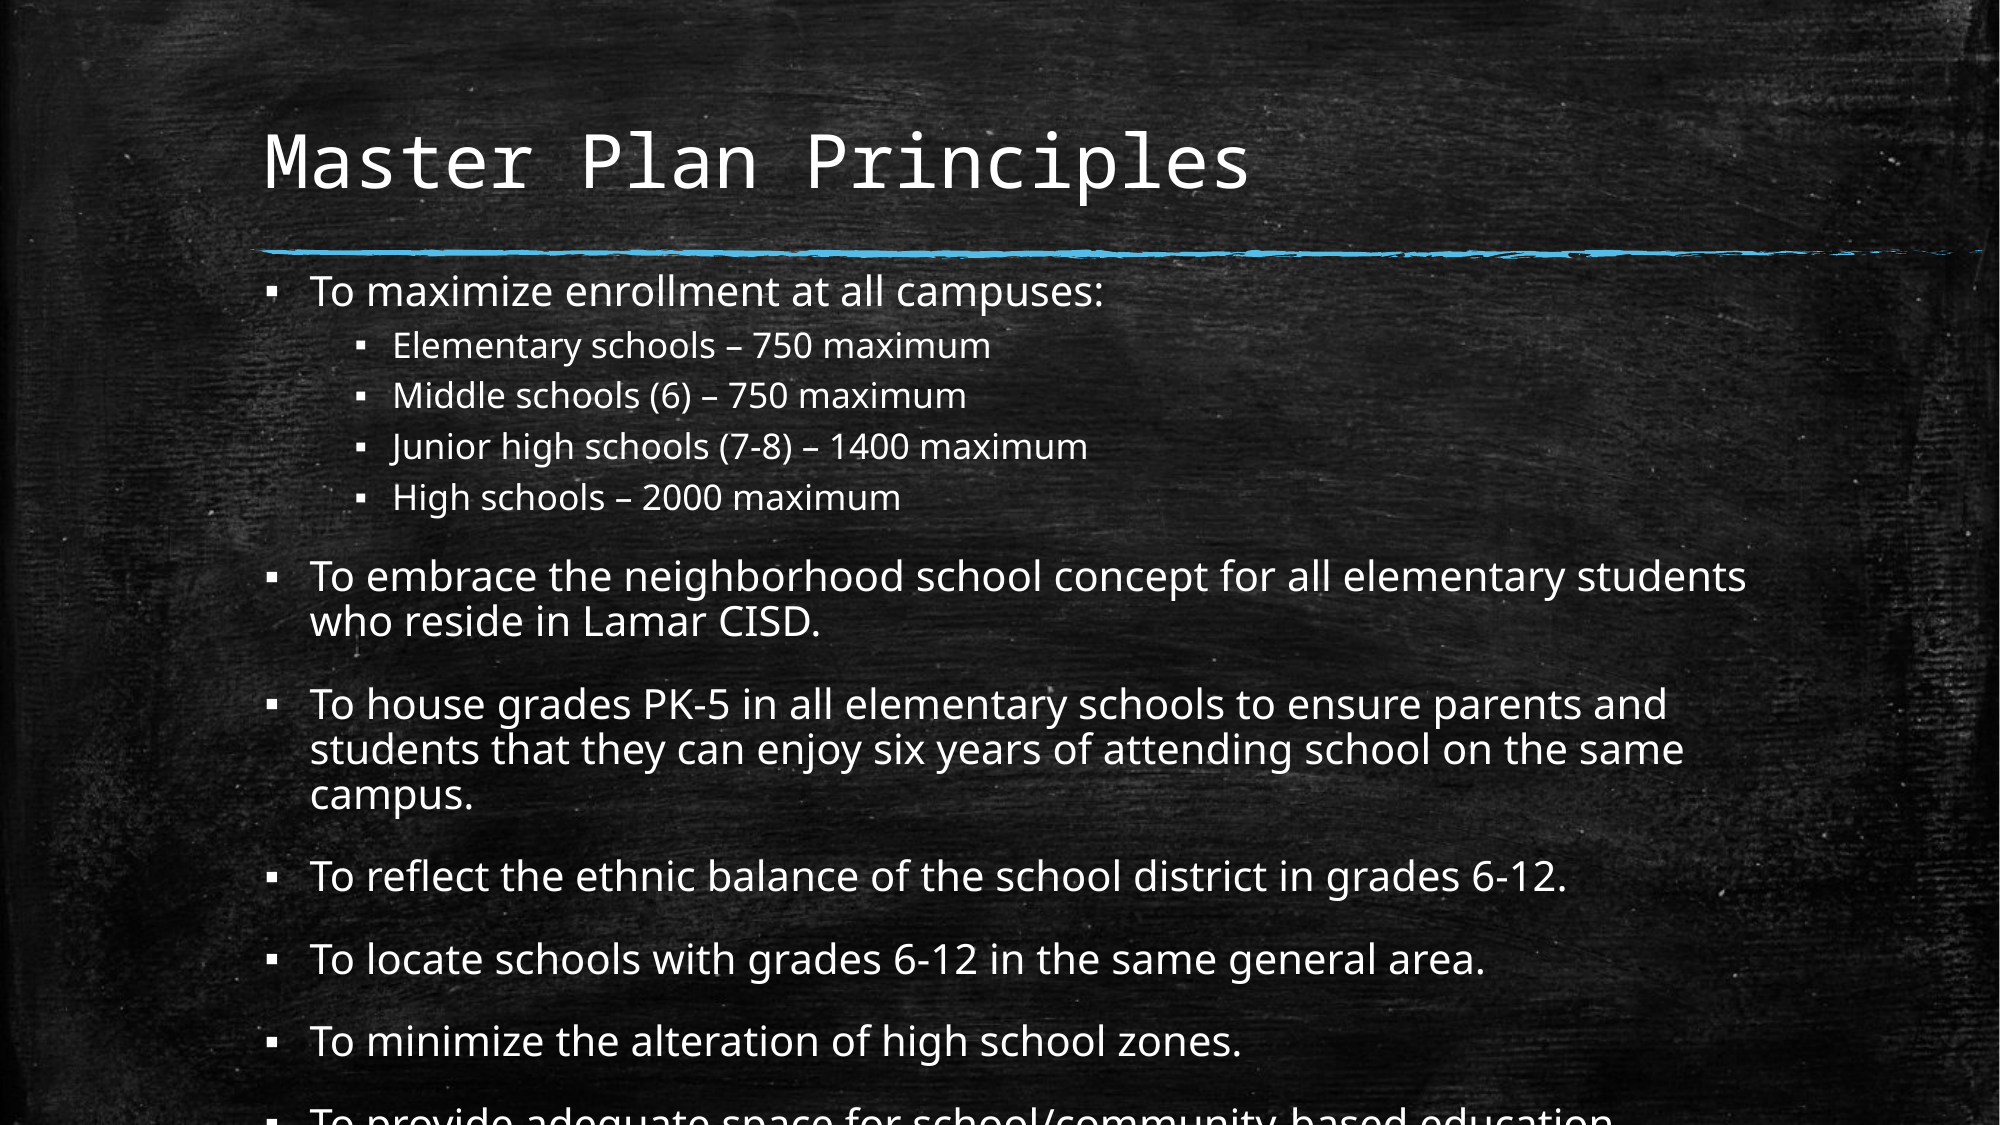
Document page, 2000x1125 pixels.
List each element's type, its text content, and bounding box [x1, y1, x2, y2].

title Master Plan Principles [249, 45, 1975, 213]
list To maximize enrollment at all campuses: Elementary schools – 750 maximum Middle schools (6) – 750 maximum Junior high schools (7-8) – 1400 maximum High schools – 2000 maximum To embrace the neighborhood school concept for all elementary students who reside in Lamar CISD. To house grades PK-5 in all elementary schools to ensure parents and students that they can enjoy six years of attending school on the same campus. To reflect the ethnic balance of the school district in grades 6-12. To locate schools with grades 6-12 in the same general area. To minimize the alteration of high school zones. To provide adequate space for school/community-based education programs. [249, 262, 1825, 1100]
